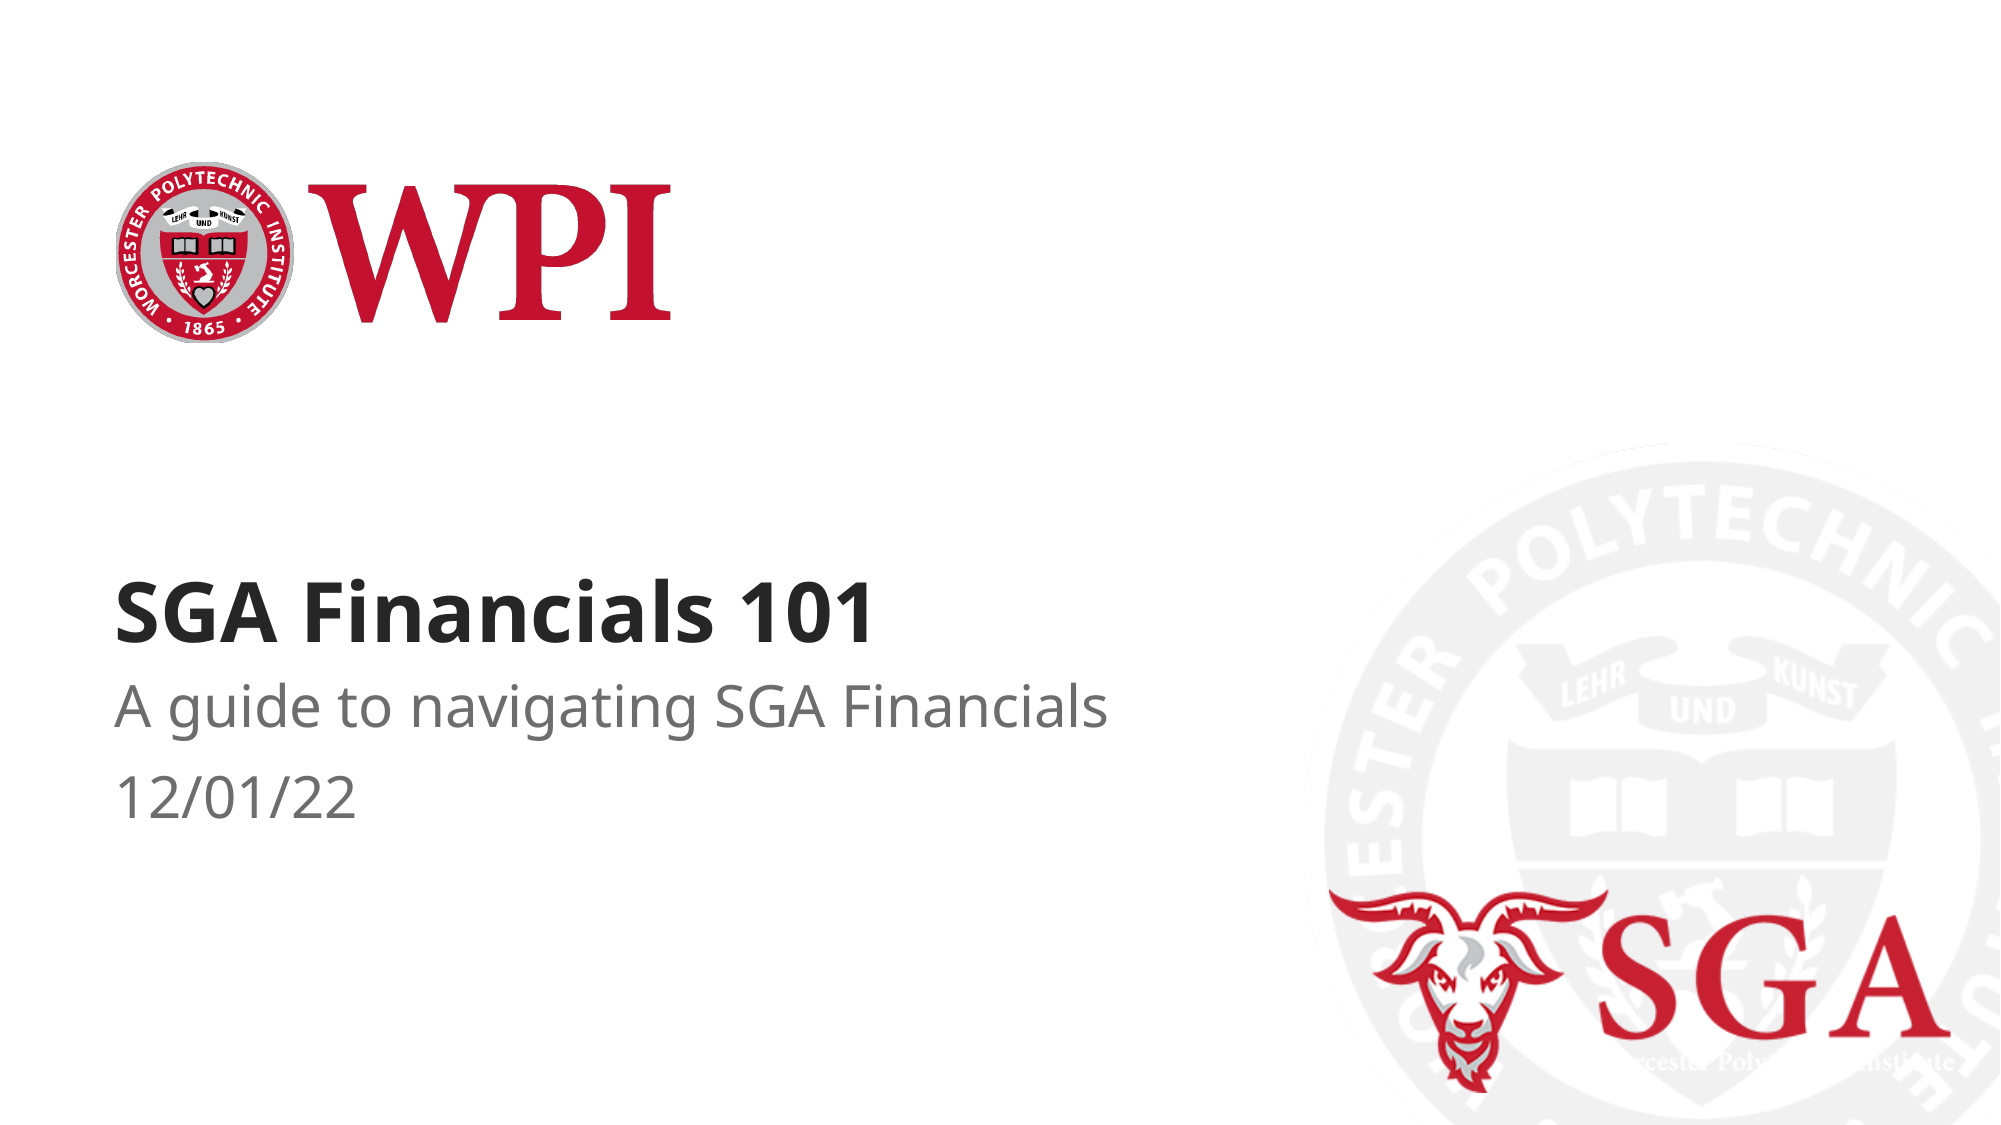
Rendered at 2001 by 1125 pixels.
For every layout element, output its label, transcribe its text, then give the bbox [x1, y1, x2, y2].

title SGA Financials 101 [99, 416, 1600, 666]
picture [1303, 443, 2000, 1125]
subtitle A guide to navigating SGA Financials 12/01/22 [99, 666, 1600, 830]
picture [116, 162, 672, 343]
